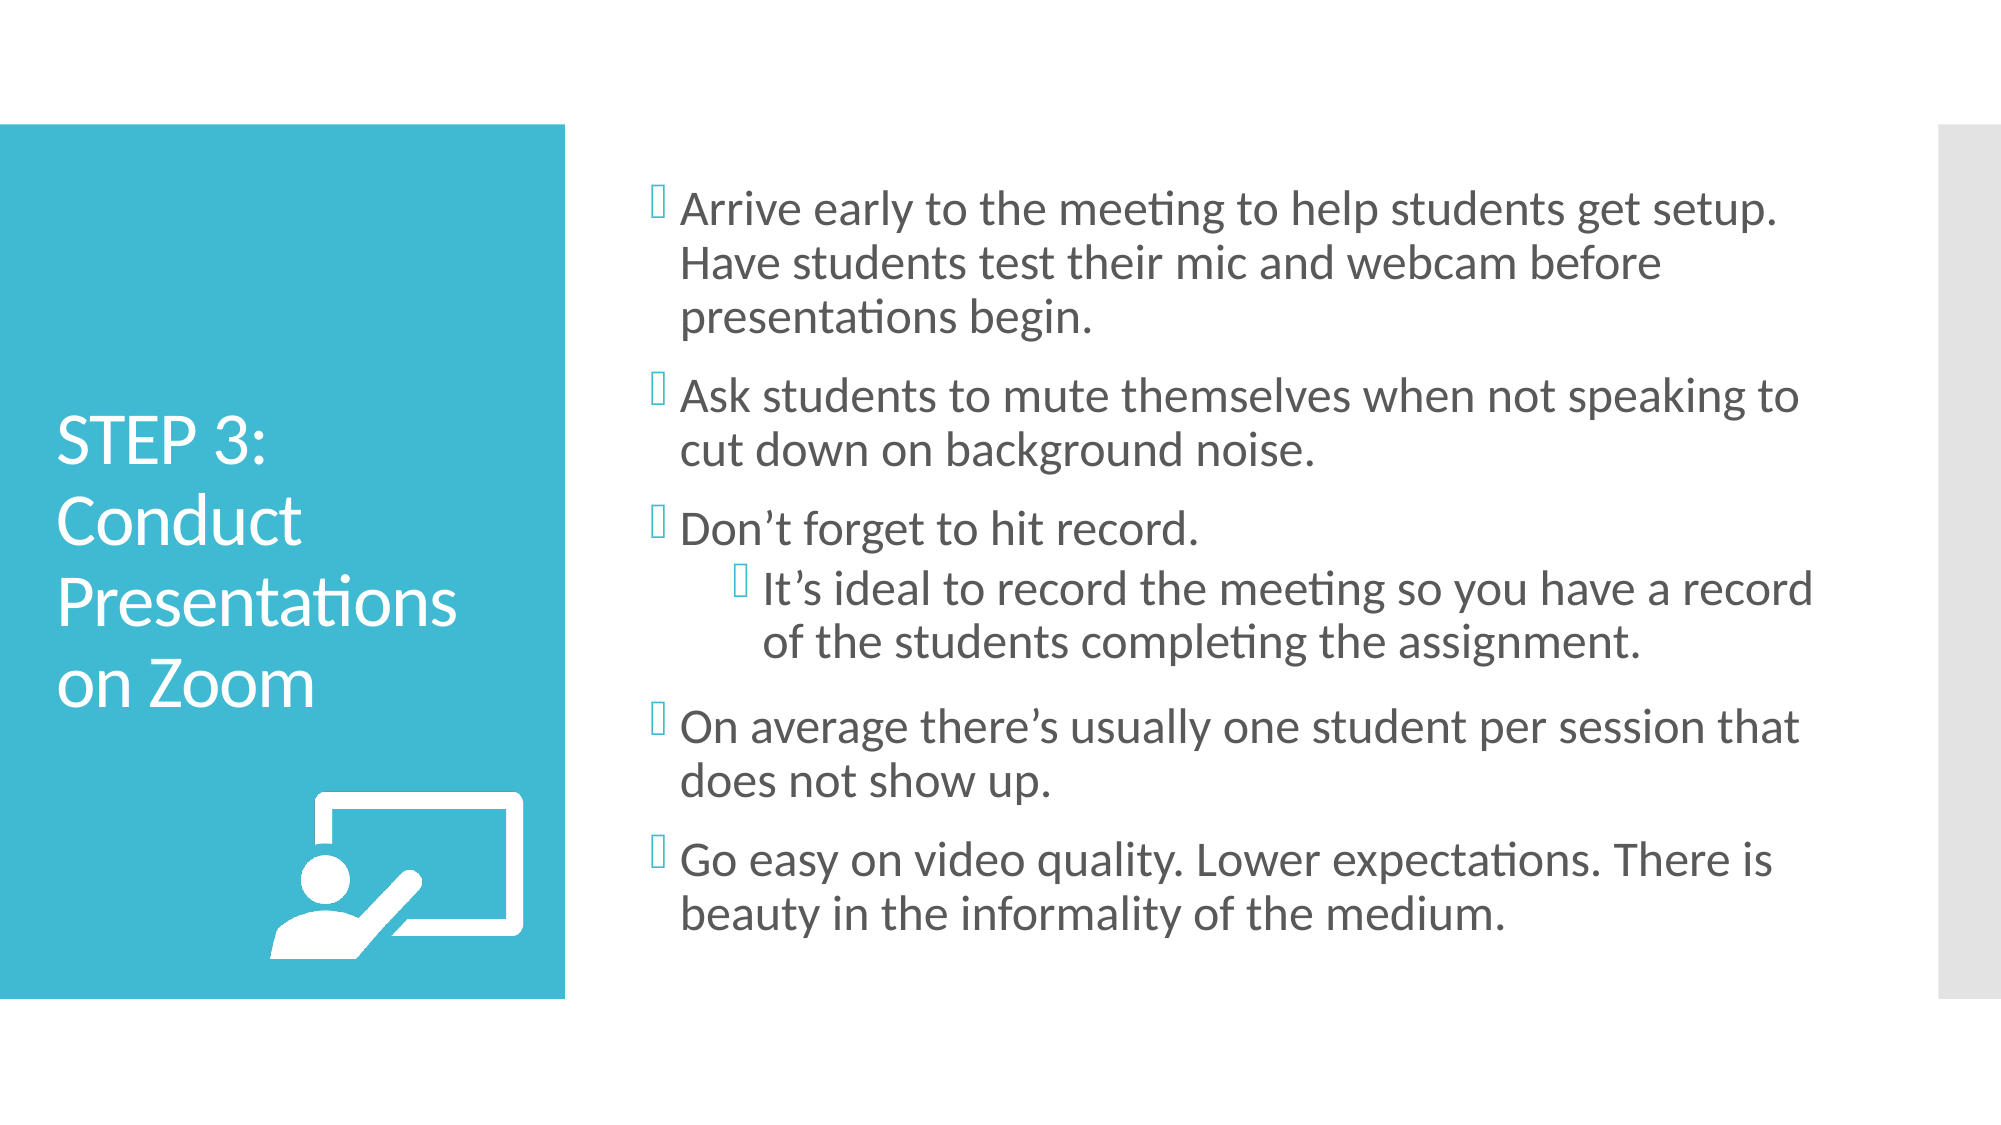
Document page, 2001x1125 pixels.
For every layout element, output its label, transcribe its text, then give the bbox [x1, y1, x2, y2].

list Arrive early to the meeting to help students get setup. Have students test their mic and webcam before presentations begin. Ask students to mute themselves when not speaking to cut down on background noise. Don’t forget to hit record. It’s ideal to record the meeting so you have a record of the students completing the assignment. On average there’s usually one student per session that does not show up. Go easy on video quality. Lower expectations. There is beauty in the informality of the medium. [634, 141, 1835, 982]
title STEP 3: Conduct Presentations on Zoom [41, 184, 525, 940]
picture [257, 736, 535, 1014]
